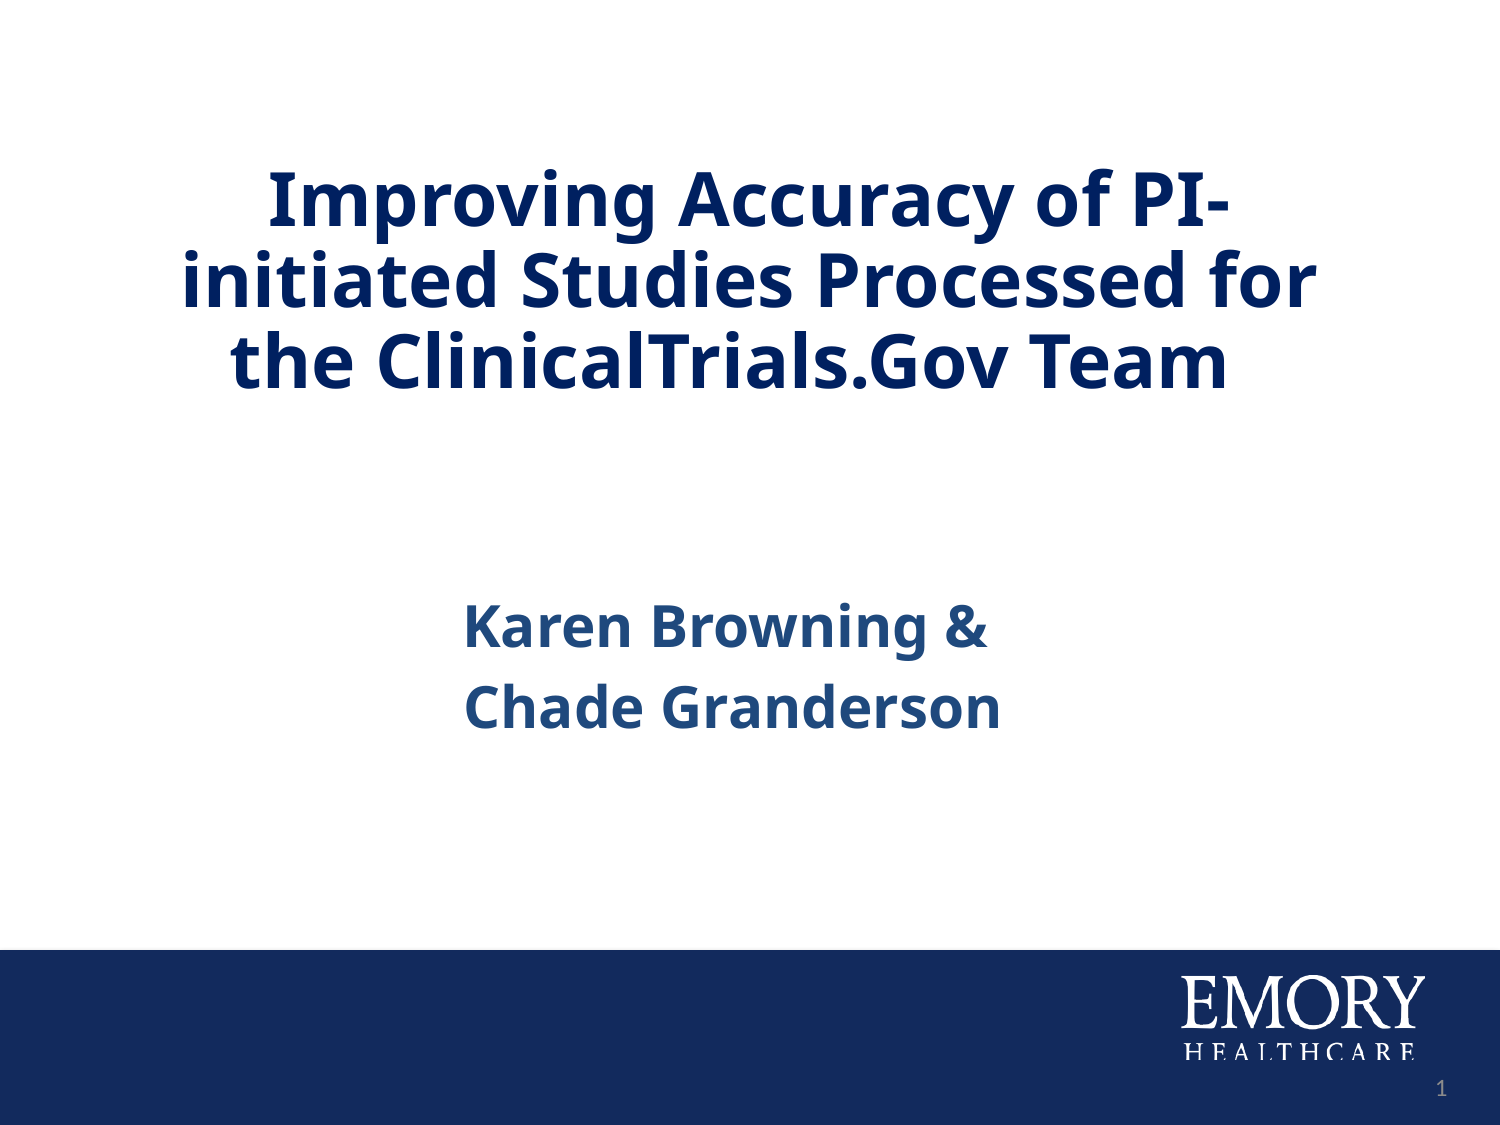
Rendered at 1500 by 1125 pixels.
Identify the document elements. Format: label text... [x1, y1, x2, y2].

subtitle Karen Browning & Chade Granderson [207, 581, 1258, 869]
slide_number 1 [1112, 1046, 1463, 1125]
title Improving Accuracy of PI-initiated Studies Processed for the ClinicalTrials.Gov Team [112, 162, 1388, 404]
